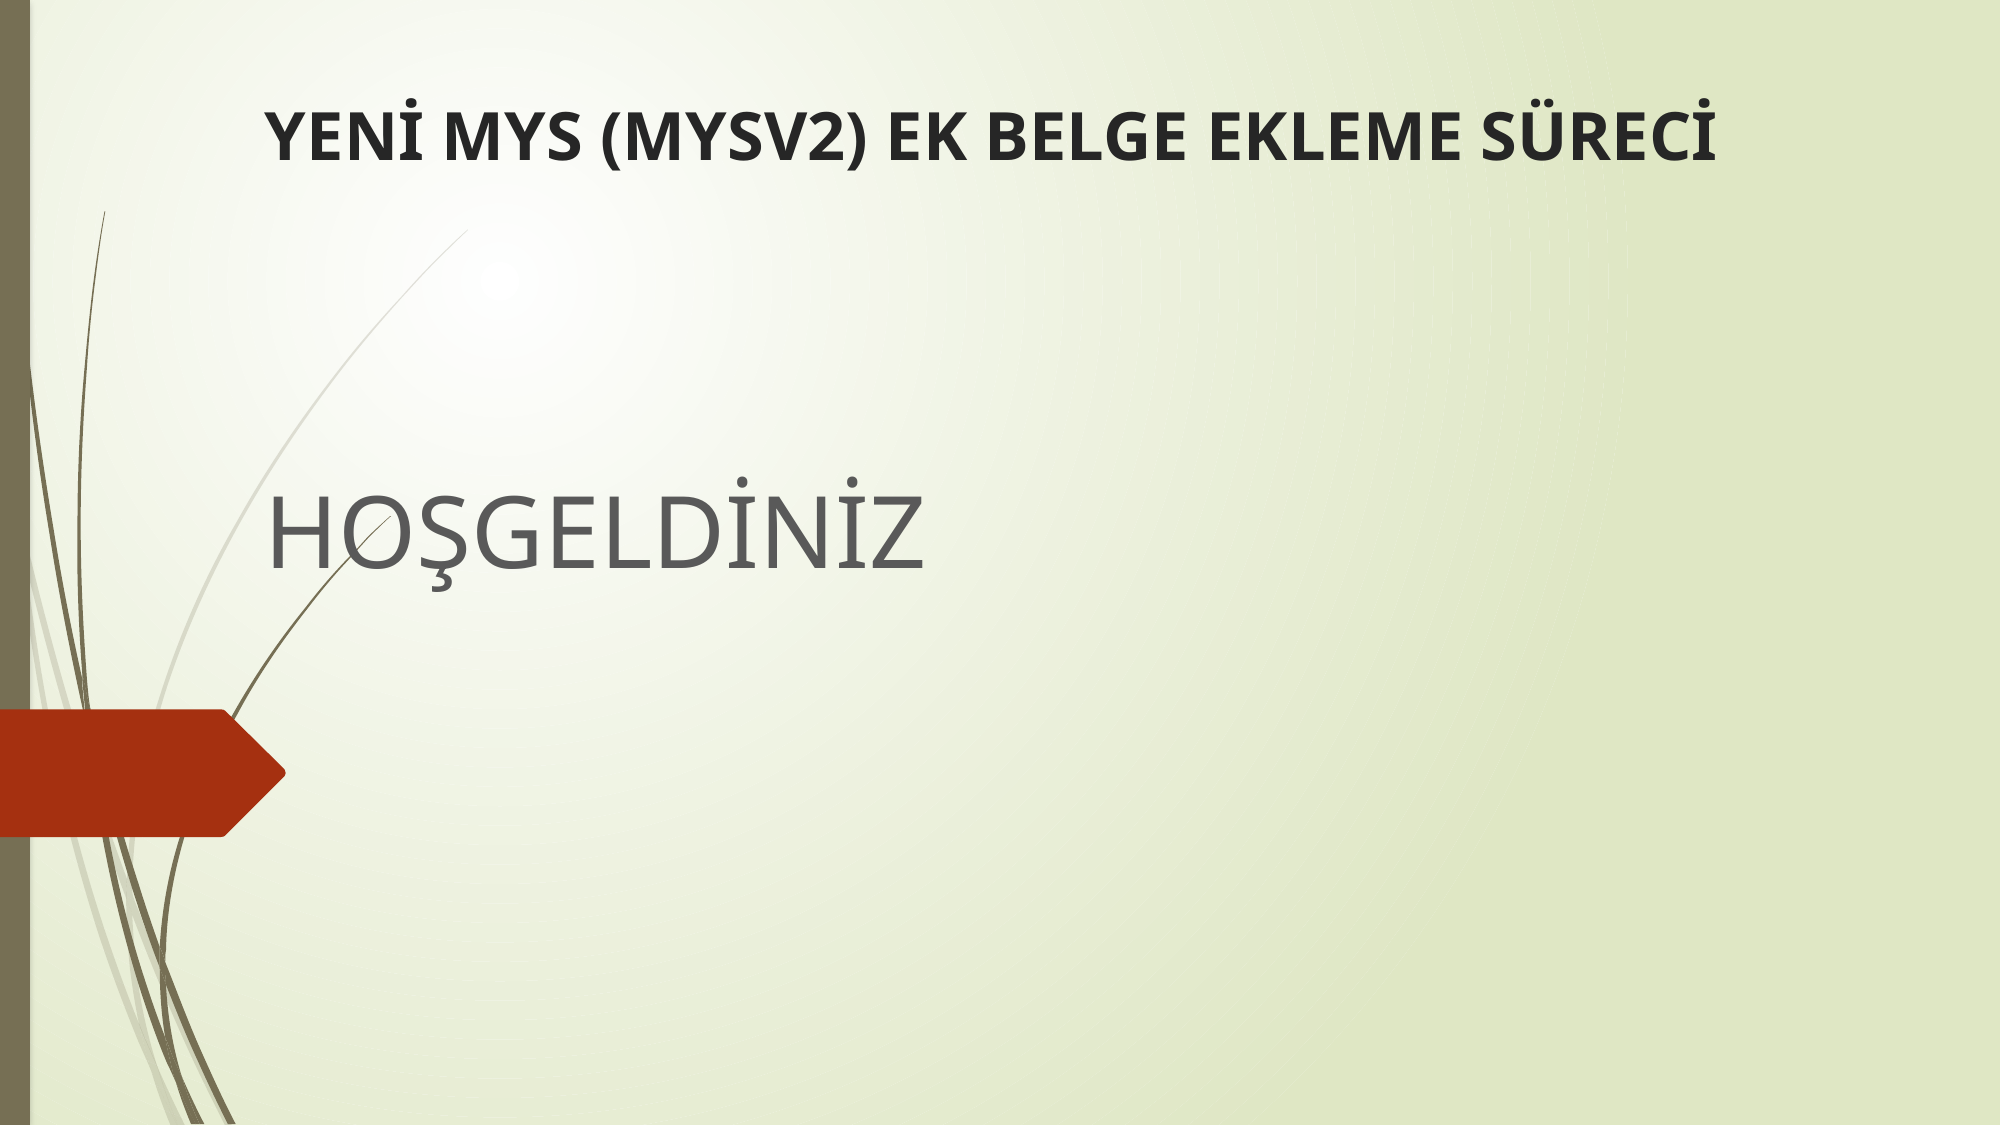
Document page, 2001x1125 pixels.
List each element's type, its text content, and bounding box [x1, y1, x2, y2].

title YENİ MYS (MYSV2) EK BELGE EKLEME SÜRECİ [249, 34, 1750, 179]
subtitle HOŞGELDİNİZ [249, 179, 1750, 1030]
